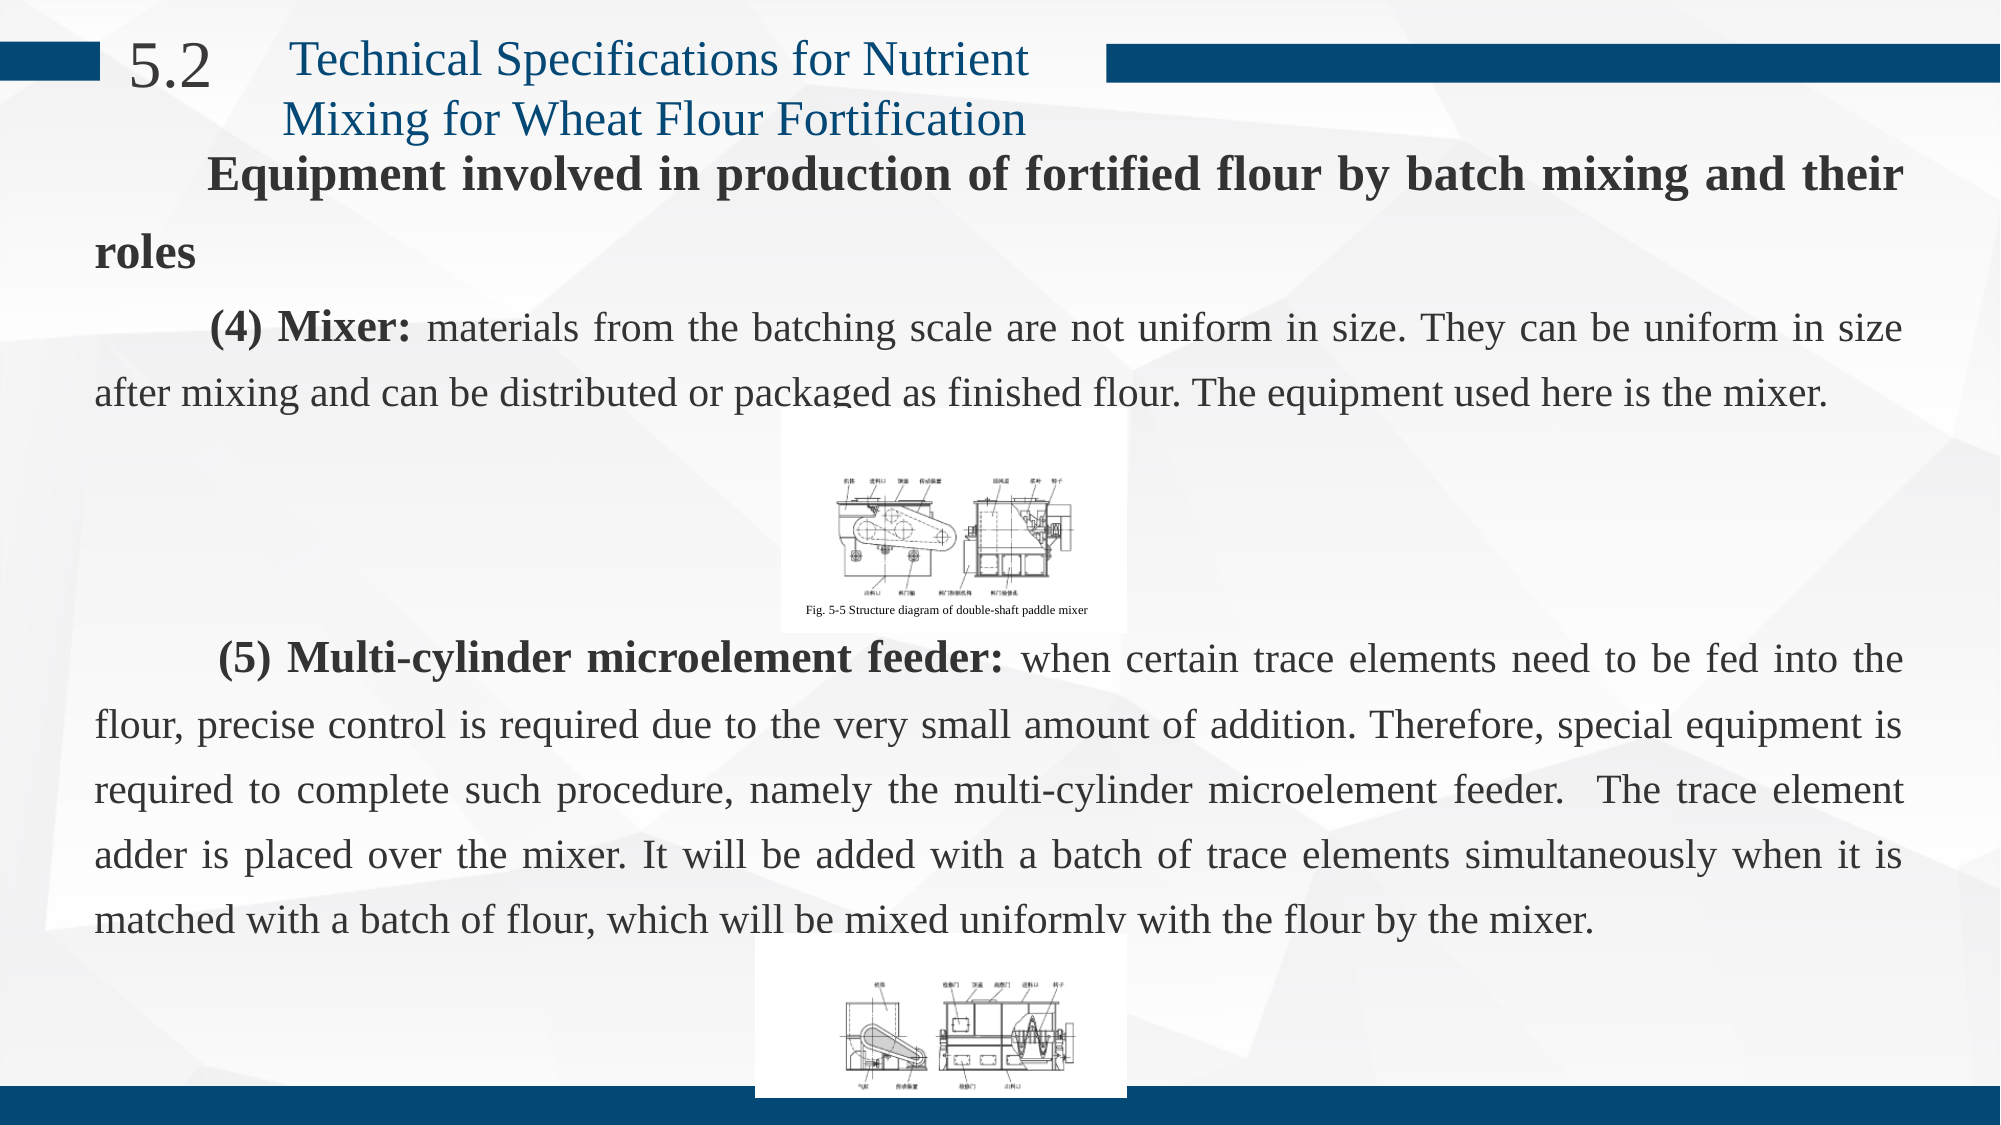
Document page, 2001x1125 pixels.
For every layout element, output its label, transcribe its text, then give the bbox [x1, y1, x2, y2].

text_box [0, 41, 100, 82]
picture [0, 0, 2001, 1125]
text_box Equipment involved in production of fortified flour by batch mixing and their roles (4) Mixer: materials from the batching scale are not uniform in size. They can be uniform in size after mixing and can be distributed or packaged as finished flour. The equipment used here is the mixer. (5) Multi-cylinder microelement feeder: when certain trace elements need to be fed into the flour, precise control is required due to the very small amount of addition. Therefore, special equipment is required to complete such procedure, namely the multi-cylinder microelement feeder. The trace element adder is placed over the mixer. It will be added with a batch of trace elements simultaneously when it is matched with a batch of flour, which will be mixed uniformly with the flour by the mixer. [79, 115, 1920, 987]
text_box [100, 13, 1094, 155]
picture [781, 408, 1127, 633]
text_box [0, 1085, 2000, 1125]
text_box [1105, 43, 2000, 84]
